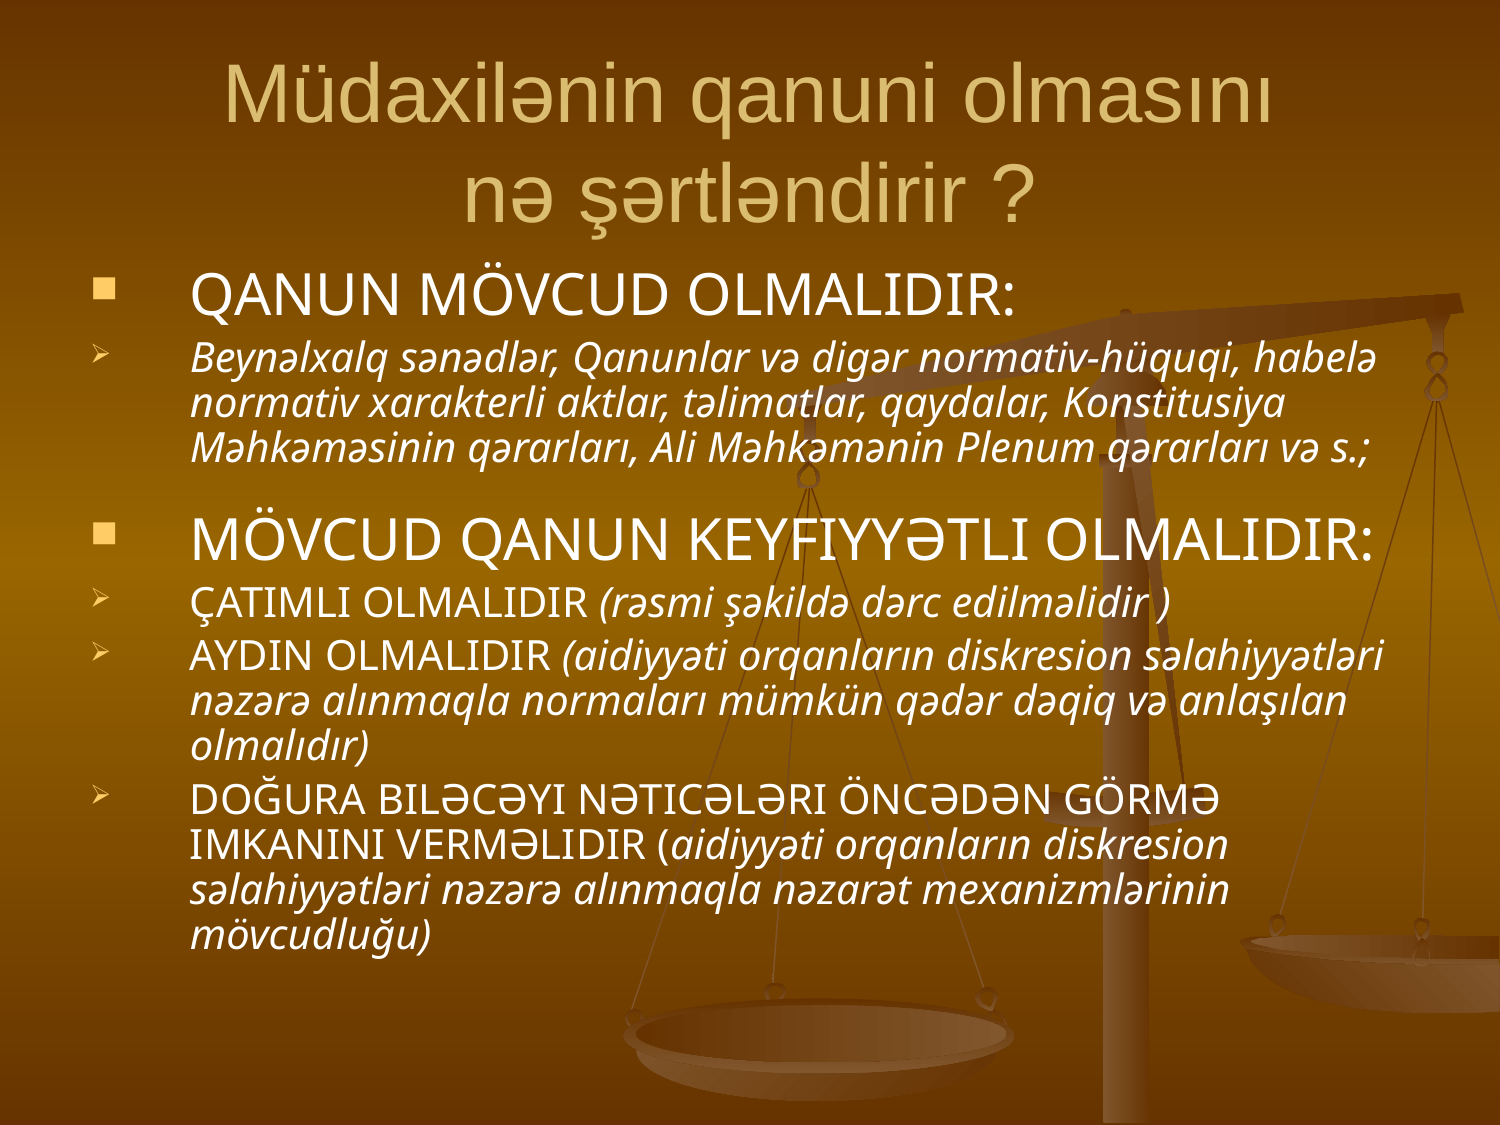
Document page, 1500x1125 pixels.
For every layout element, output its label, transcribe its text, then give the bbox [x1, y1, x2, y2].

title Müdaxilənin qanuni olmasını nə şərtləndirir ? [75, 45, 1425, 234]
list QANUN MÖVCUD OLMALIDIR: Beynəlxalq sənədlər, Qanunlar və digər normativ-hüquqi, habelə normativ xarakterli aktlar, təlimatlar, qaydalar, Konstitusiya Məhkəməsinin qərarları, Ali Məhkəmənin Plenum qərarları və s.; MÖVCUD QANUN KEYFIYYƏTLI OLMALIDIR: ÇATIMLI OLMALIDIR (rəsmi şəkildə dərc edilməlidir ) AYDIN OLMALIDIR (aidiyyəti orqanların diskresion səlahiyyətləri nəzərə alınmaqla normaları mümkün qədər dəqiq və anlaşılan olmalıdır) DOĞURA BILƏCƏYI NƏTICƏLƏRI ÖNCƏDƏN GÖRMƏ IMKANINI VERMƏLIDIR (aidiyyəti orqanların diskresion səlahiyyətləri nəzərə alınmaqla nəzarət mexanizmlərinin mövcudluğu) [75, 258, 1425, 984]
